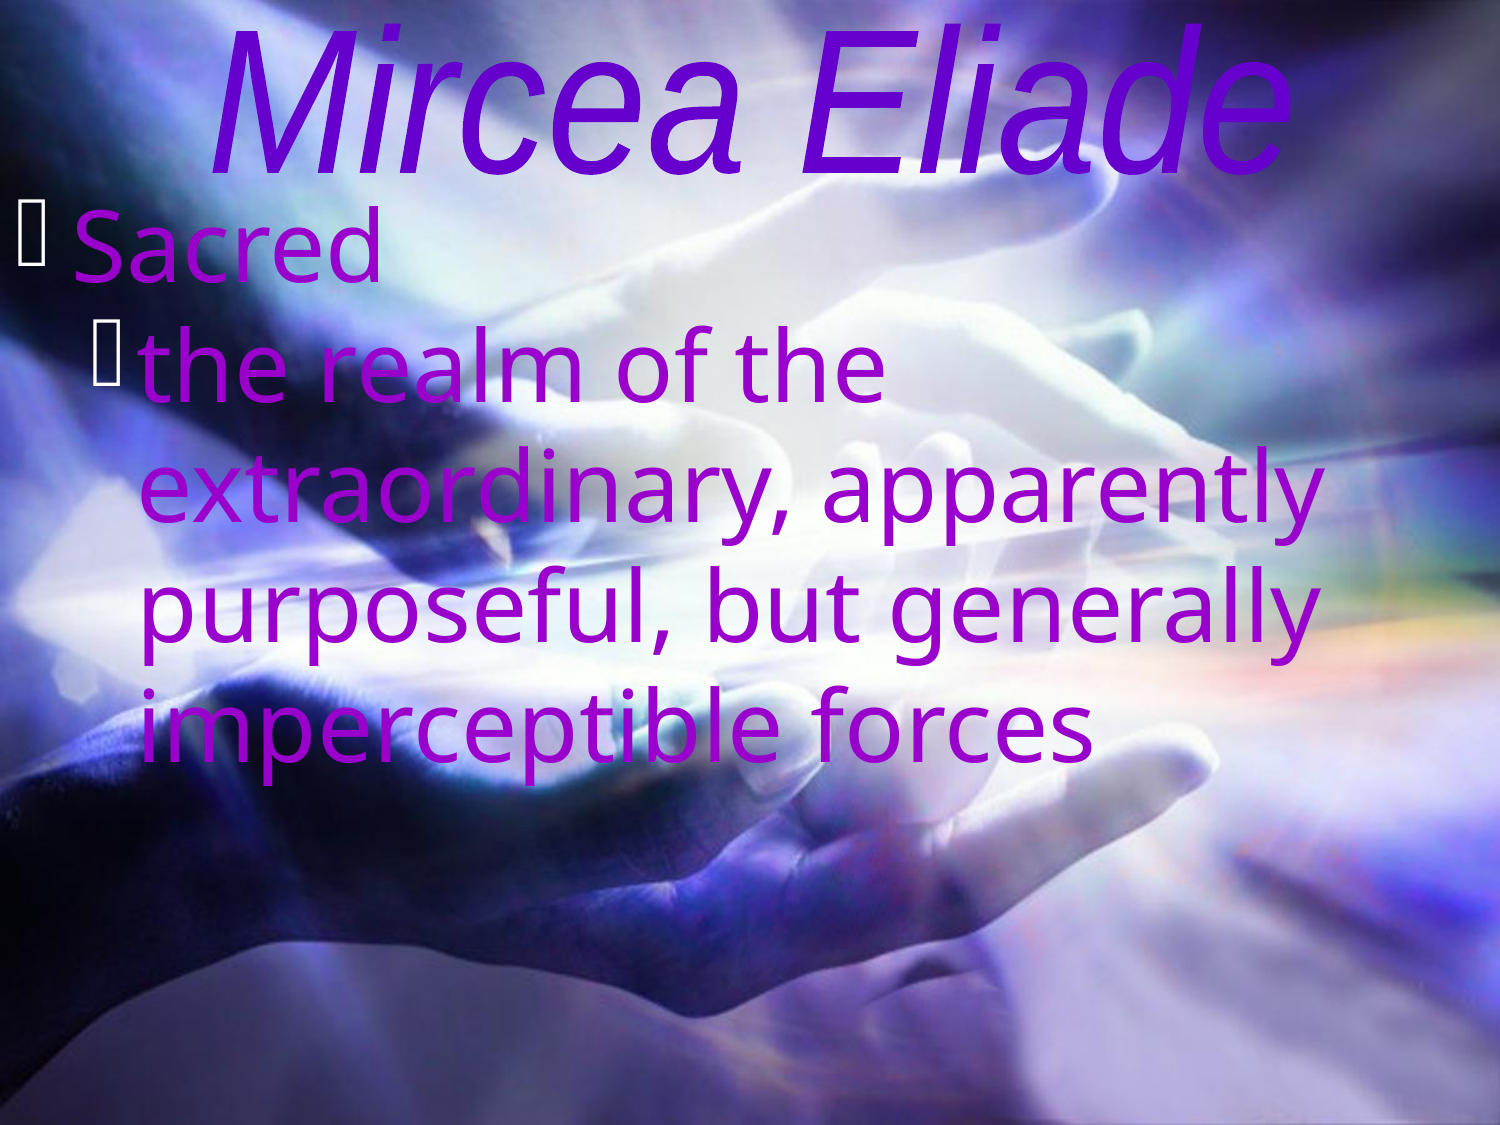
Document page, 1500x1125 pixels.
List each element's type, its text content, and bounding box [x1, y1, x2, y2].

list Sacred the realm of the extraordinary, apparently purposeful, but generally imperceptible forces [0, 174, 1500, 1125]
picture [0, 0, 1500, 174]
